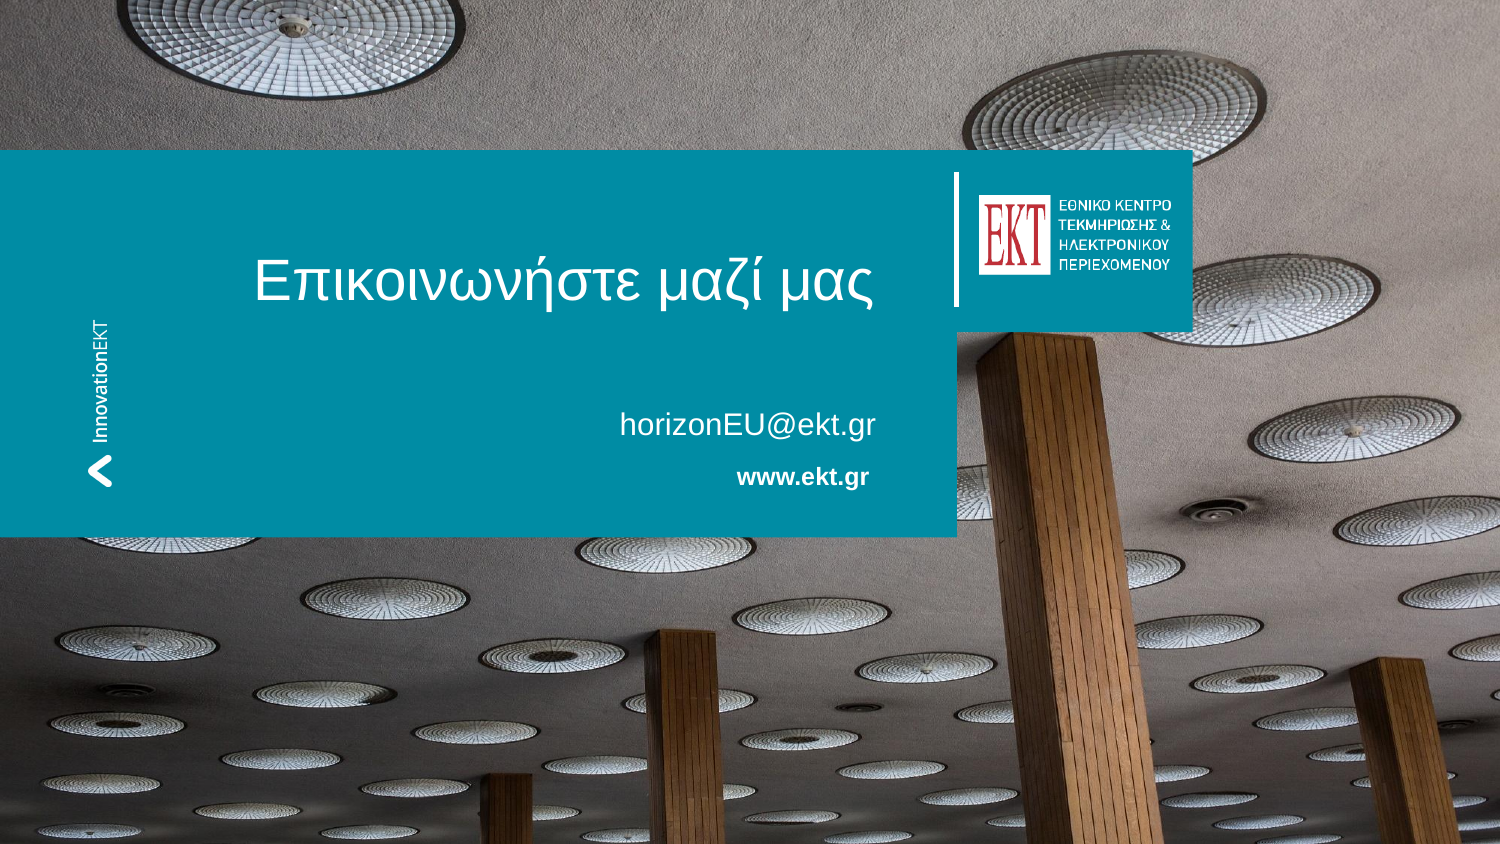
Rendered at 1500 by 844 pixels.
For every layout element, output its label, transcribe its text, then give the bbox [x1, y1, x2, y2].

list www.ekt.gr [340, 458, 877, 493]
title Επικοινωνήστε μαζί μας [0, 141, 876, 313]
list horizonEU@ekt.gr [340, 405, 877, 440]
picture [9, 309, 188, 487]
picture [0, 0, 1500, 844]
picture [979, 191, 1176, 278]
